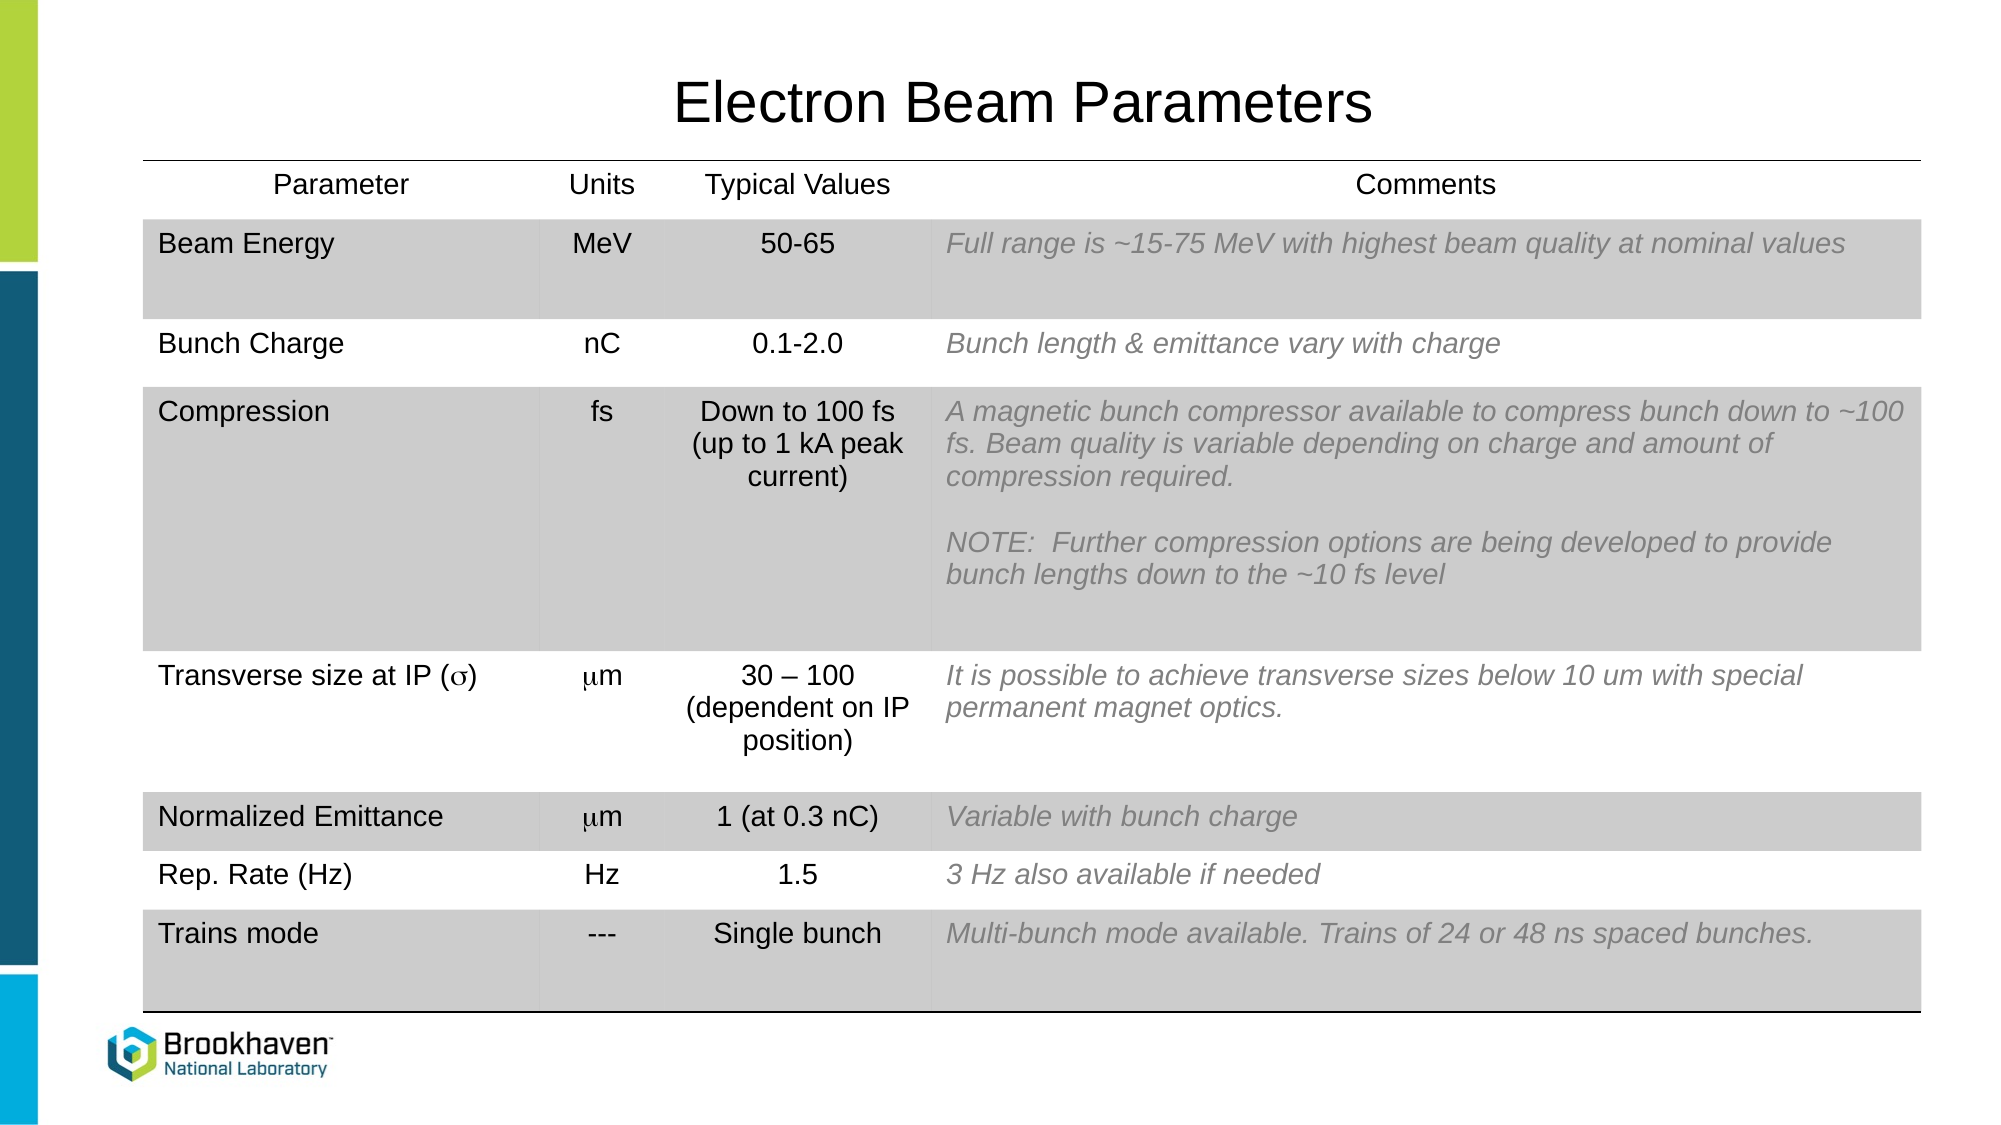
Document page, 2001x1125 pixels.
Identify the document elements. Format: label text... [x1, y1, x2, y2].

table_cell Variable with bunch charge [931, 792, 1921, 851]
table_cell Compression [143, 387, 540, 651]
table_header Typical Values [665, 161, 931, 219]
table_cell Hz [540, 851, 665, 910]
table_cell Beam Energy [143, 219, 540, 319]
picture [0, 0, 2001, 1125]
table_cell Normalized Emittance [143, 792, 540, 851]
table_cell mm [540, 651, 665, 792]
table_cell Down to 100 fs (up to 1 kA peak current) [665, 387, 931, 651]
table_cell nC [540, 319, 665, 387]
table_header Parameter [143, 161, 540, 219]
table_cell fs [540, 387, 665, 651]
table_cell It is possible to achieve transverse sizes below 10 um with special permanent magnet optics. [931, 651, 1921, 792]
table_cell 30 – 100 (dependent on IP position) [665, 651, 931, 792]
table_cell Full range is ~15-75 MeV with highest beam quality at nominal values [931, 219, 1921, 319]
table_cell --- [540, 910, 665, 1011]
table_cell Single bunch [665, 910, 931, 1011]
table_cell 1 (at 0.3 nC) [665, 792, 931, 851]
table_cell 0.1-2.0 [665, 319, 931, 387]
table_cell Multi-bunch mode available. Trains of 24 or 48 ns spaced bunches. [931, 910, 1921, 1011]
text_box Electron Beam Parameters [659, 56, 1390, 142]
table_cell 3 Hz also available if needed [931, 851, 1921, 910]
table_cell Rep. Rate (Hz) [143, 851, 540, 910]
table_cell 50-65 [665, 219, 931, 319]
table_cell A magnetic bunch compressor available to compress bunch down to ~100 fs. Beam quality is variable depending on charge and amount of compression required. NOTE: Further compression options are being developed to provide bunch lengths down to the ~10 fs level [931, 387, 1921, 651]
table_cell MeV [540, 219, 665, 319]
table_cell mm [540, 792, 665, 851]
table_cell Bunch length & emittance vary with charge [931, 319, 1921, 387]
table_cell 1.5 [665, 851, 931, 910]
table_cell Bunch Charge [143, 319, 540, 387]
table_header Comments [931, 161, 1921, 219]
table_cell Transverse size at IP (s) [143, 651, 540, 792]
table_header Units [540, 161, 665, 219]
table_cell Trains mode [143, 910, 540, 1011]
